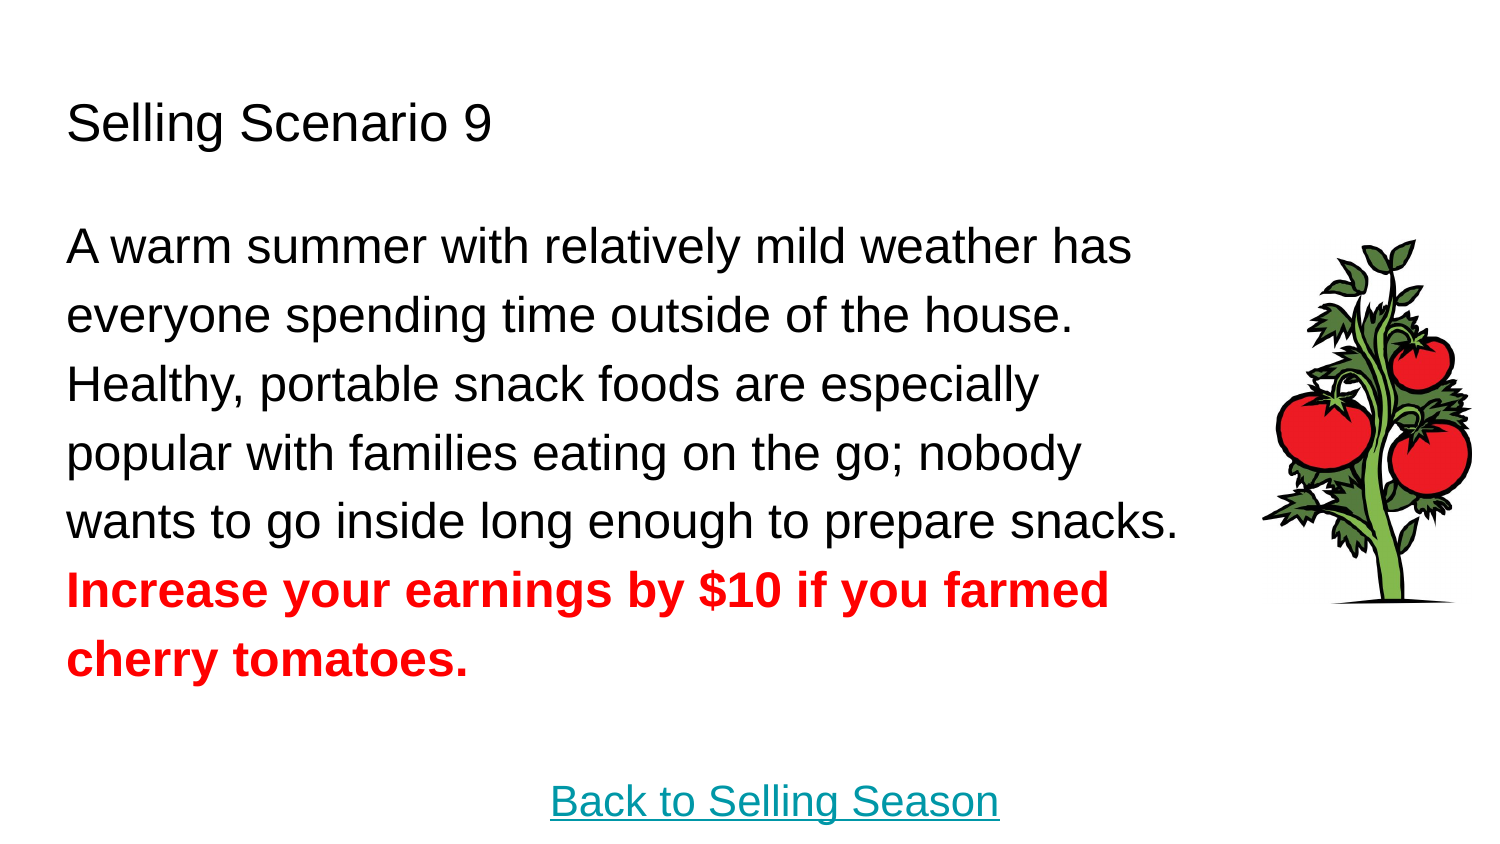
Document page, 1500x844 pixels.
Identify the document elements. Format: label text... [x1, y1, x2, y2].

picture [1261, 239, 1472, 604]
title Selling Scenario 9 [51, 72, 1449, 167]
text_box Back to Selling Season [446, 749, 1104, 840]
list A warm summer with relatively mild weather has everyone spending time outside of the house. Healthy, portable snack foods are especially popular with families eating on the go; nobody wants to go inside long enough to prepare snacks. Increase your earnings by $10 if you farmed cherry tomatoes. [51, 189, 1216, 750]
